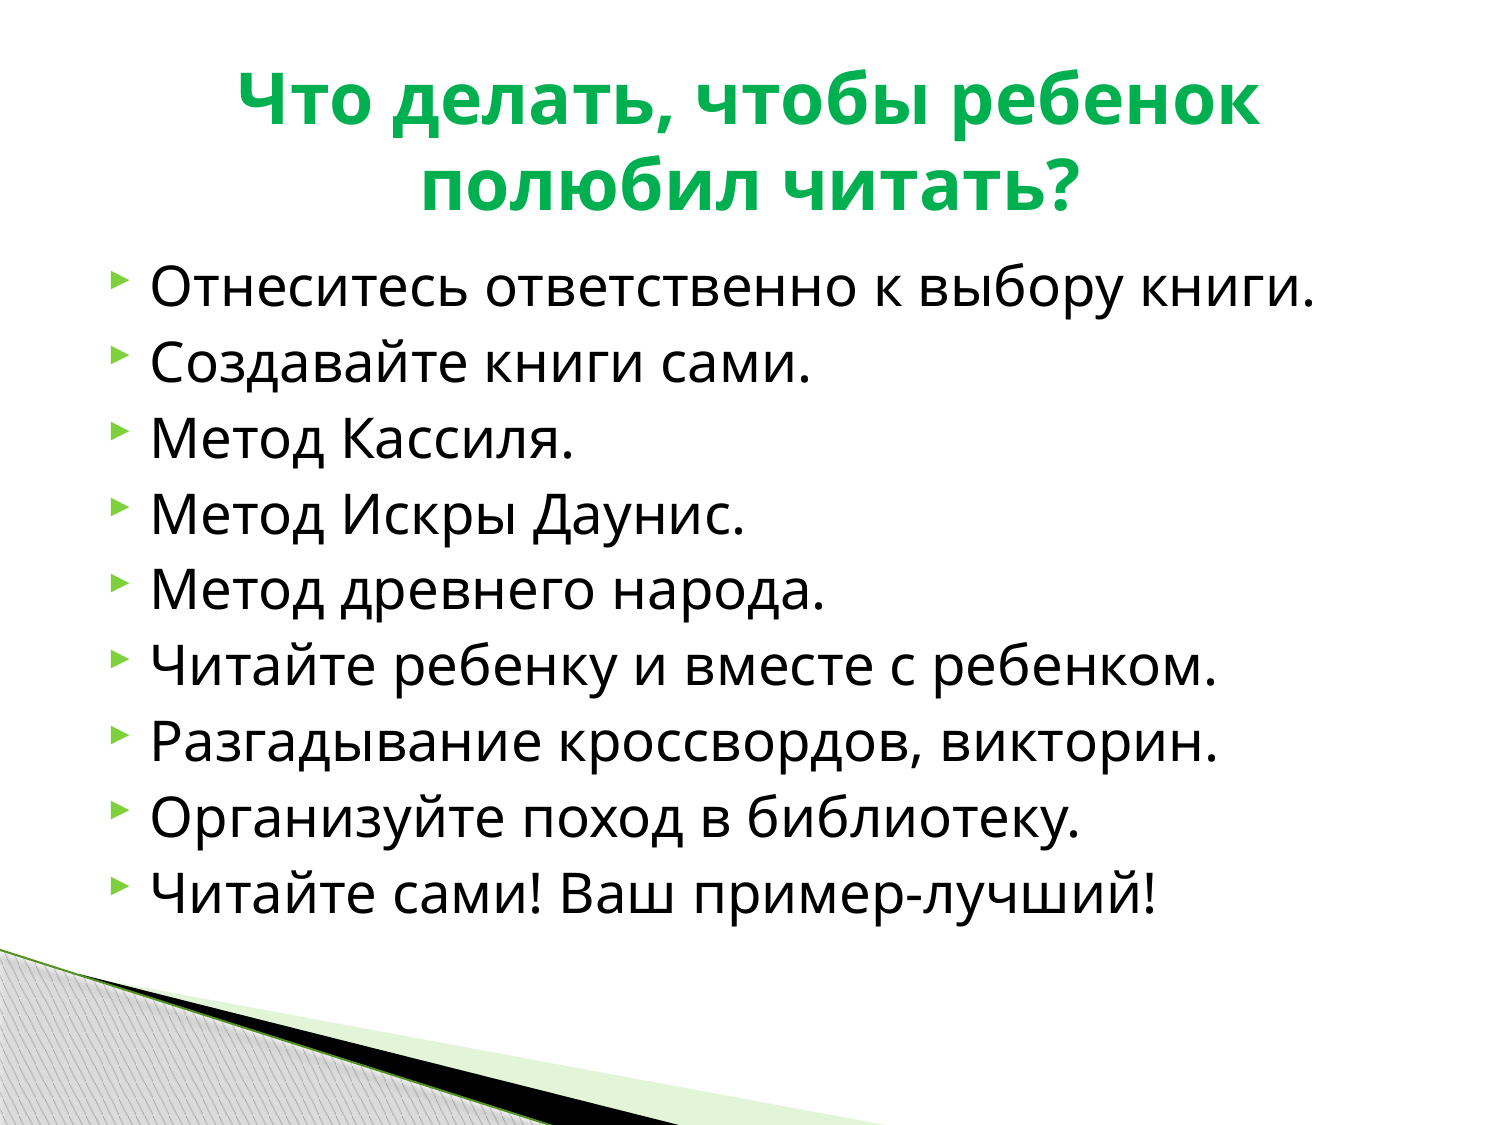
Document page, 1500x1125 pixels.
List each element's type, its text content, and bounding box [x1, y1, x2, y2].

list Отнеситесь ответственно к выбору книги. Создавайте книги сами. Метод Кассиля. Метод Искры Даунис. Метод древнего народа. Читайте ребенку и вместе с ребенком. Разгадывание кроссвордов, викторин. Организуйте поход в библиотеку. Читайте сами! Ваш пример-лучший! [75, 243, 1425, 986]
title Что делать, чтобы ребенок полюбил читать? [75, 45, 1425, 233]
